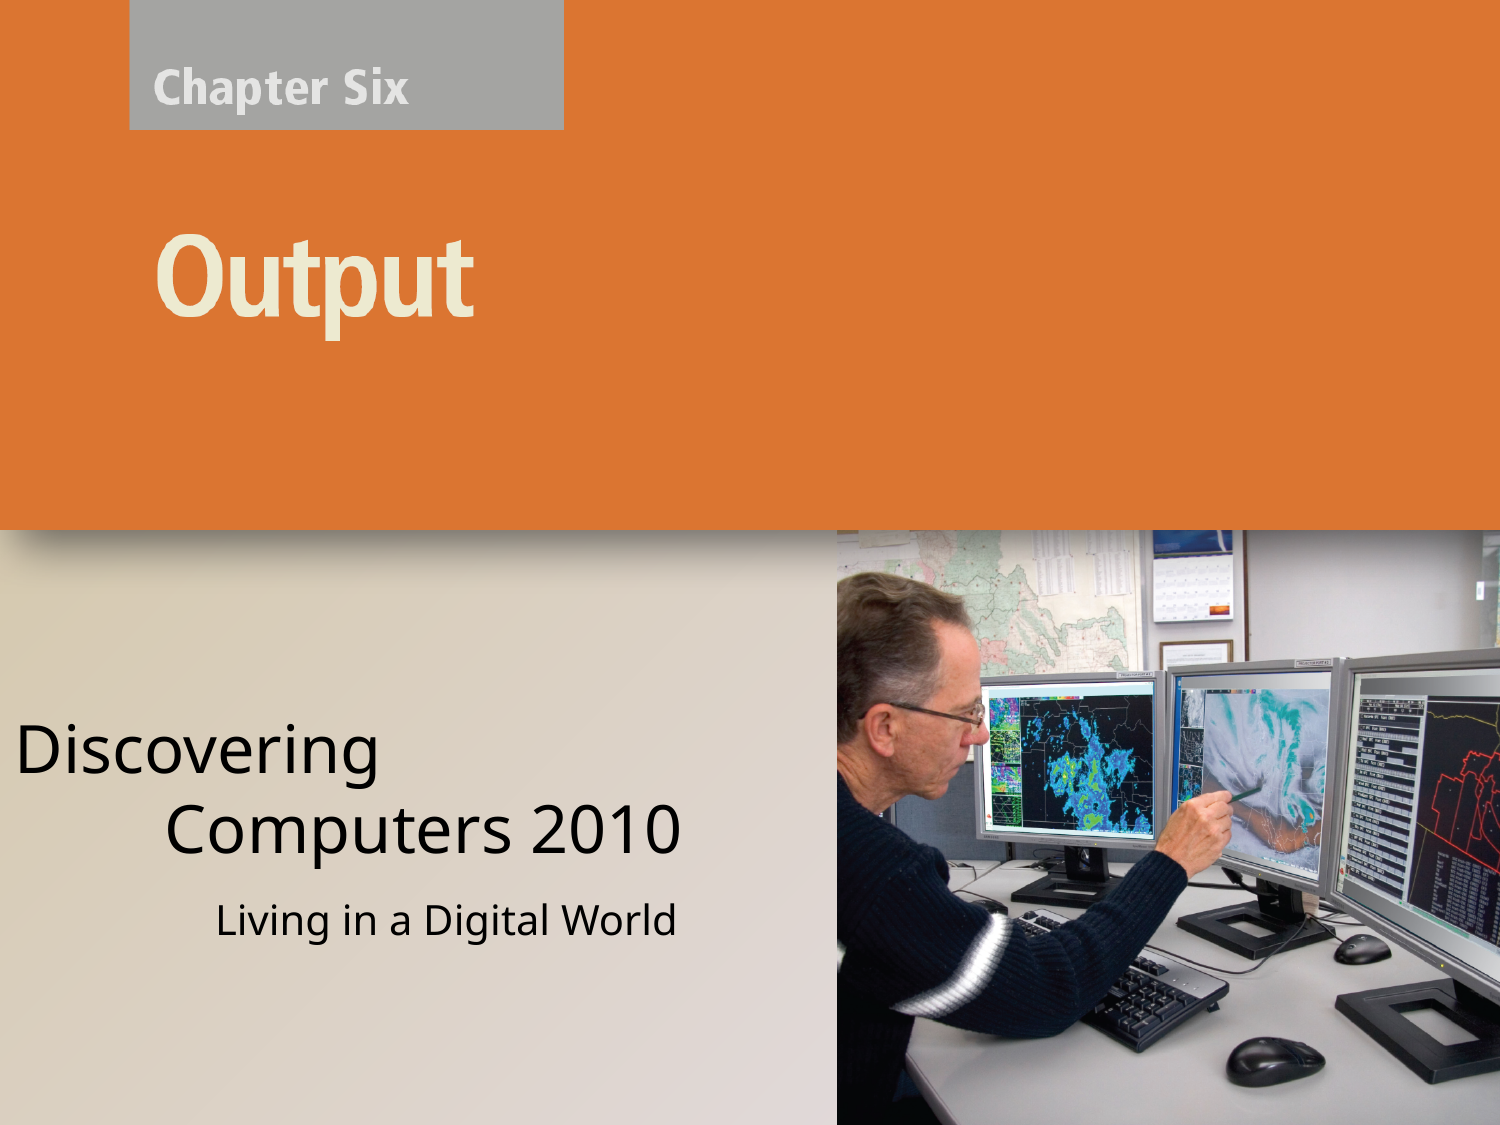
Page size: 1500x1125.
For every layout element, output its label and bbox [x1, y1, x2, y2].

picture [837, 539, 1500, 1125]
picture [0, 0, 1500, 530]
